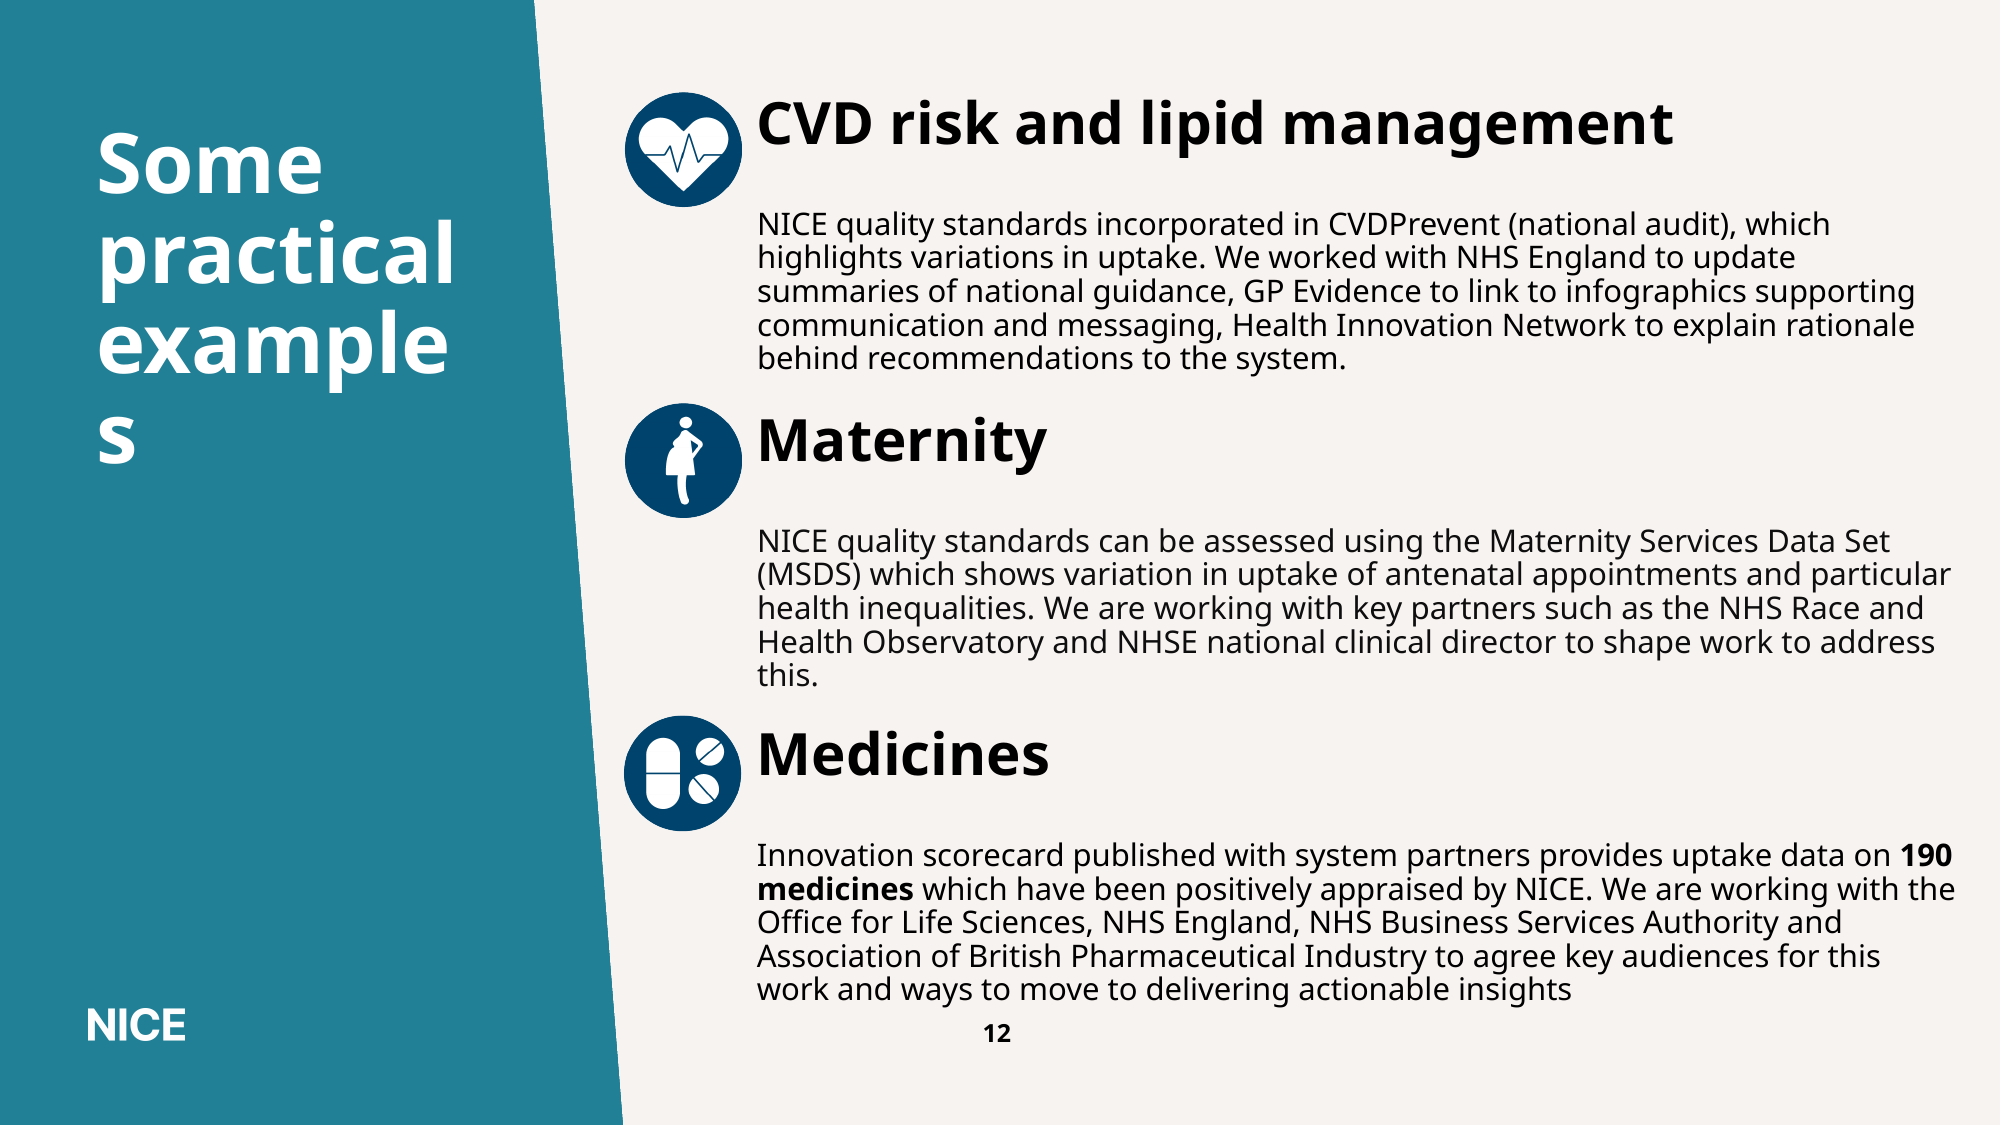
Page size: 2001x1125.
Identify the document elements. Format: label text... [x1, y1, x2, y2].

title Some practical examples [81, 114, 481, 802]
list Maternity [742, 403, 1764, 516]
picture [623, 90, 742, 209]
picture [623, 713, 742, 833]
list Innovation scorecard published with system partners provides uptake data on 190 medicines which have been positively appraised by NICE. We are working with the Office for Life Sciences, NHS England, NHS Business Services Authority and Association of British Pharmaceutical Industry to agree key audiences for this work and ways to move to delivering actionable insights [741, 832, 1972, 1016]
list Medicines [742, 718, 1764, 830]
list NICE quality standards can be assessed using the Maternity Services Data Set (MSDS) which shows variation in uptake of antenatal appointments and particular health inequalities. We are working with key partners such as the NHS Race and Health Observatory and NHSE national clinical director to shape work to address this. [742, 517, 1972, 701]
picture [88, 1008, 185, 1041]
picture [623, 400, 742, 520]
list CVD risk and lipid management [741, 87, 1764, 199]
list NICE quality standards incorporated in CVDPrevent (national audit), which highlights variations in uptake. We worked with NHS England to update summaries of national guidance, GP Evidence to link to infographics supporting communication and messaging, Health Innovation Network to explain rationale behind recommendations to the system. [742, 201, 1972, 385]
